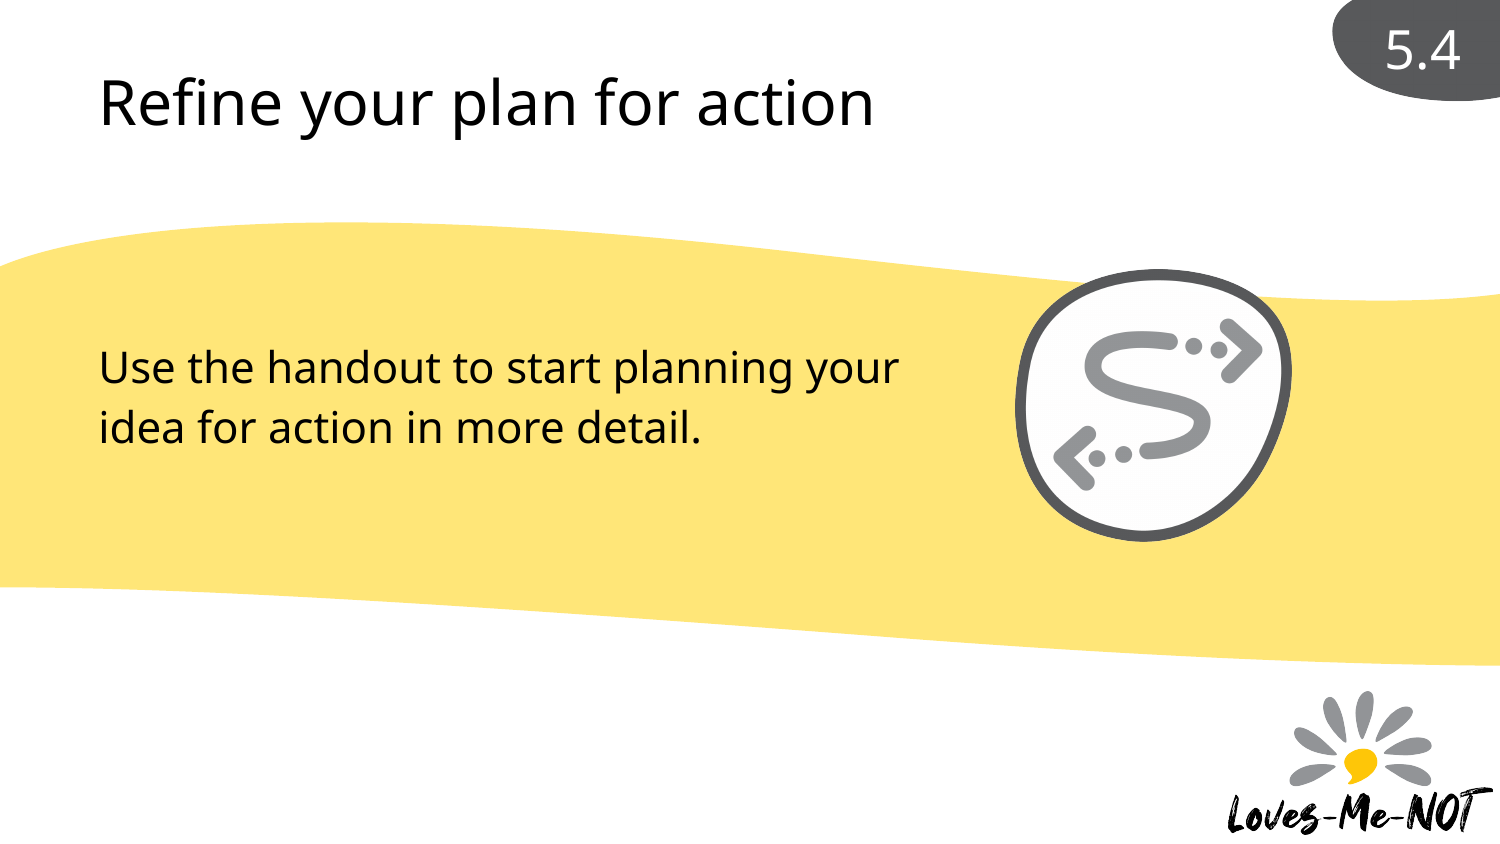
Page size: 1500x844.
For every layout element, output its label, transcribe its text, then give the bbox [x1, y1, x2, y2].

picture [1327, 0, 1500, 107]
text_box [0, 222, 1500, 666]
text_box Use the handout to start planning your idea for action in more detail. [98, 332, 913, 512]
text_box Refine your plan for action [98, 51, 1214, 138]
picture [1014, 269, 1292, 544]
picture [1227, 691, 1493, 836]
